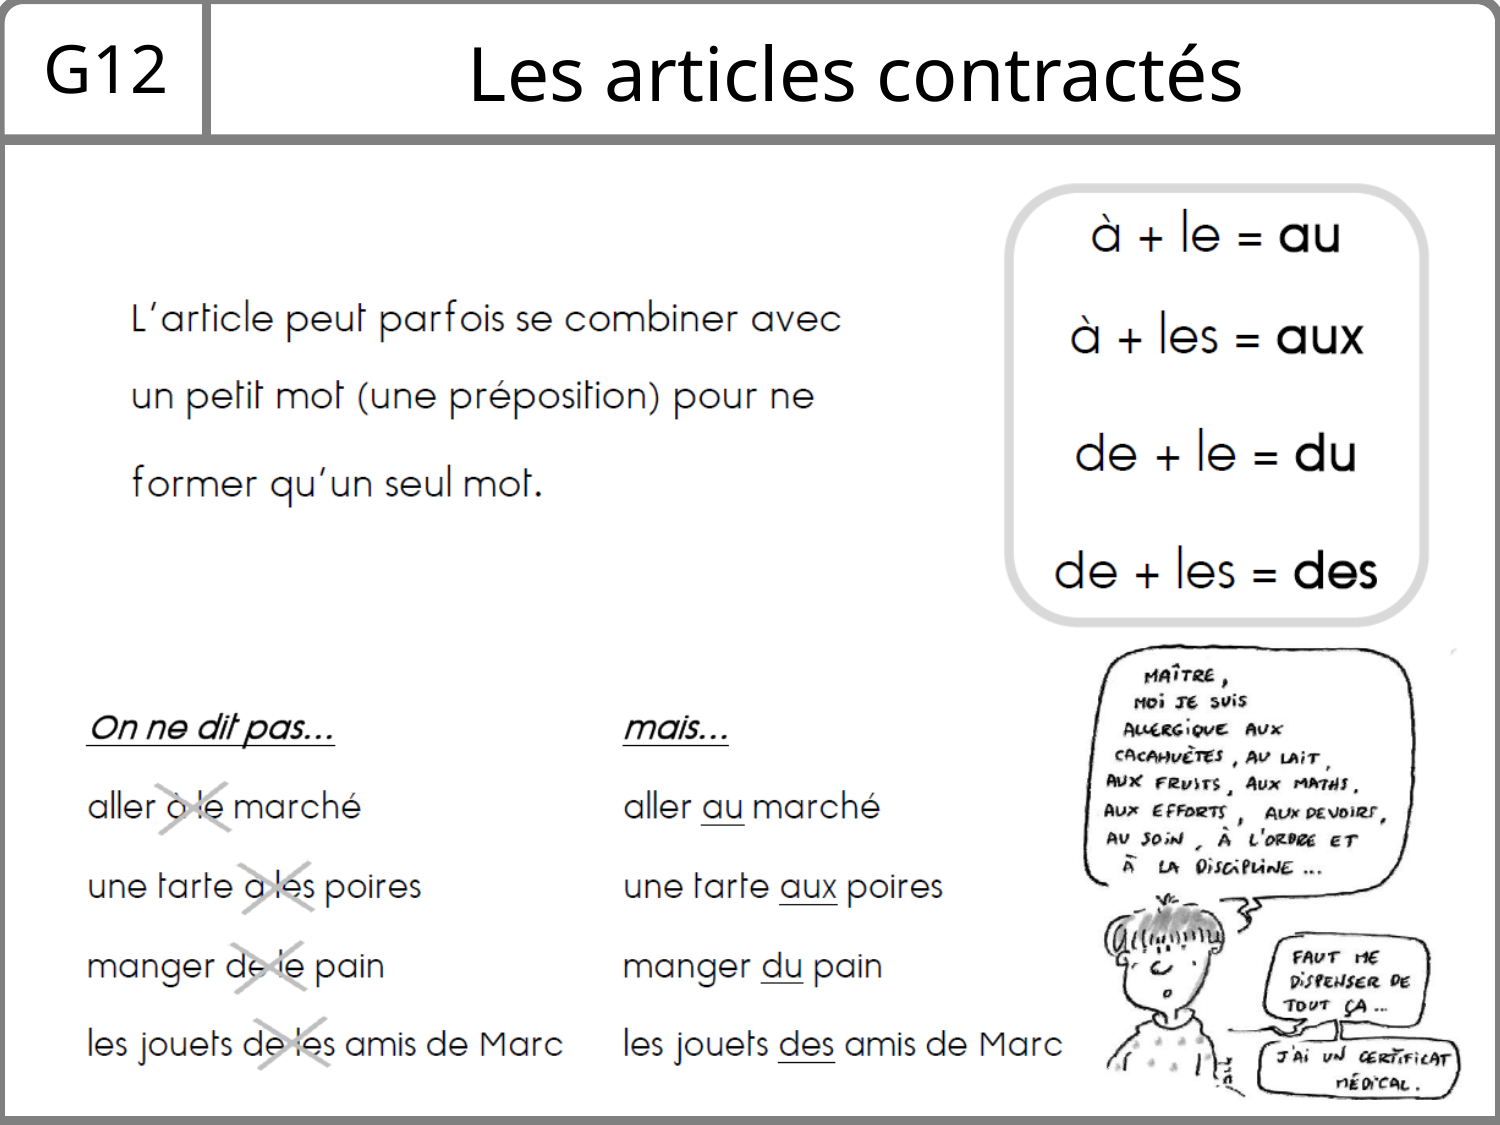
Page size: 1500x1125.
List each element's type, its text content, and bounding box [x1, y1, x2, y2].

picture [52, 160, 1465, 1100]
text_box Les articles contractés [230, 19, 1483, 124]
text_box G12 [17, 19, 195, 114]
